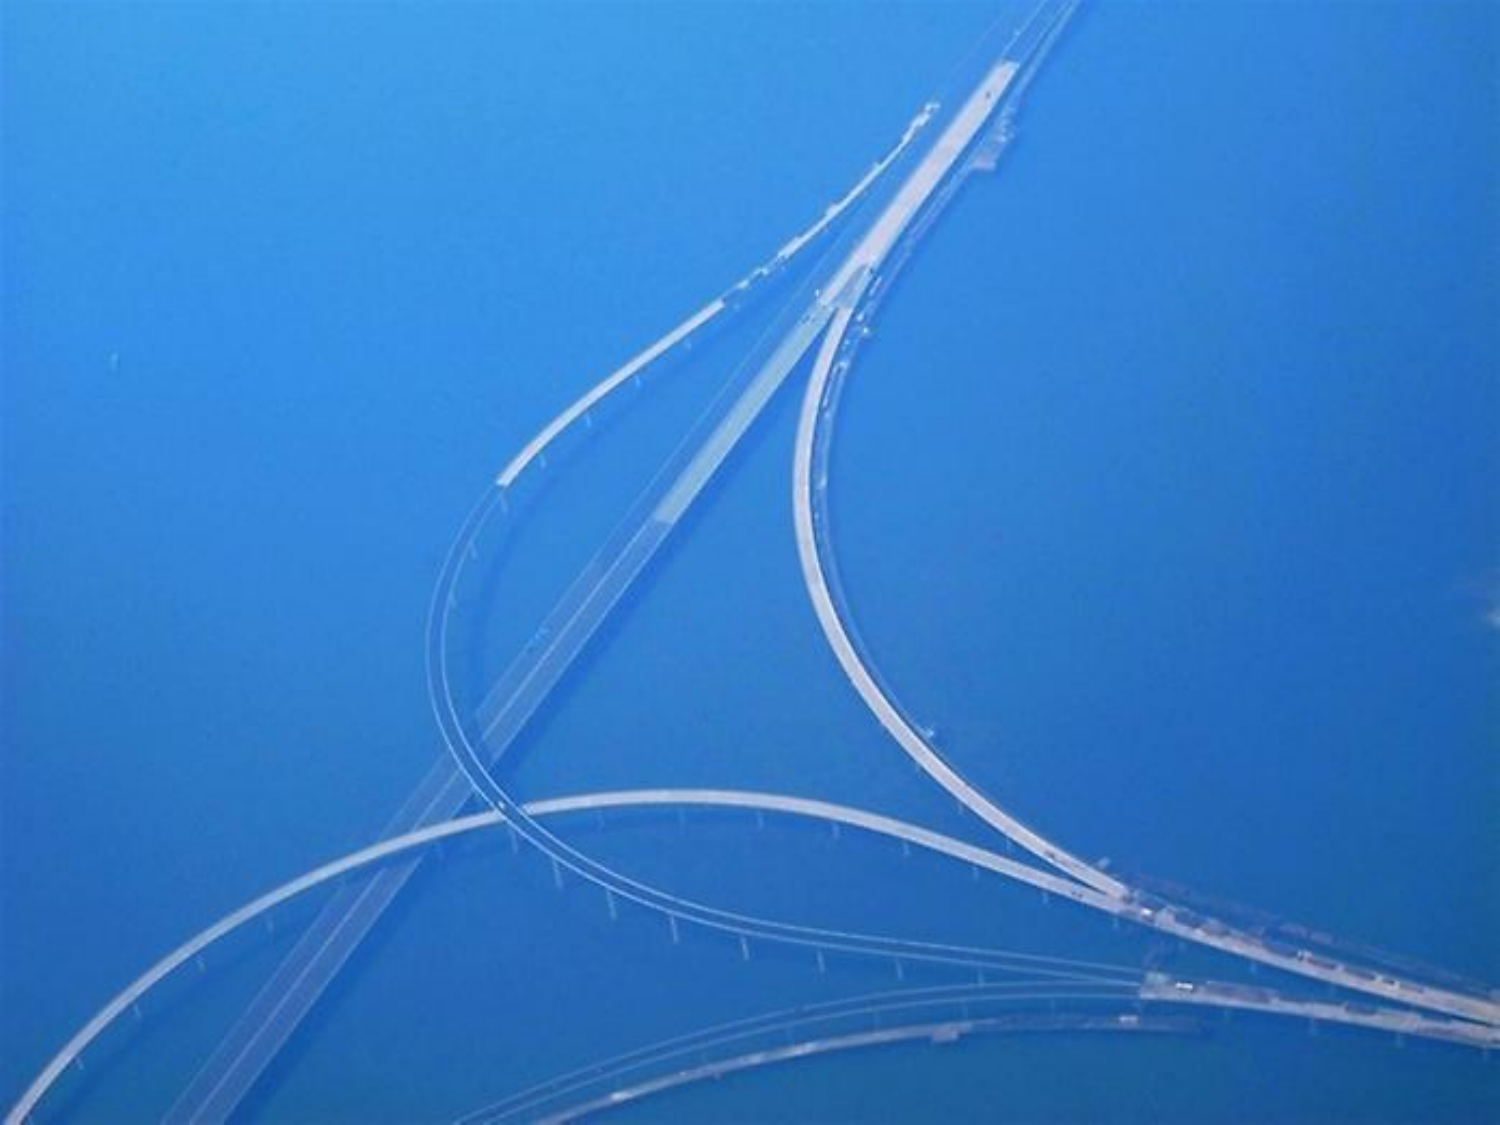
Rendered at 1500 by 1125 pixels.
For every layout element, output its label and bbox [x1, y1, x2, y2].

list [0, 0, 1500, 1125]
